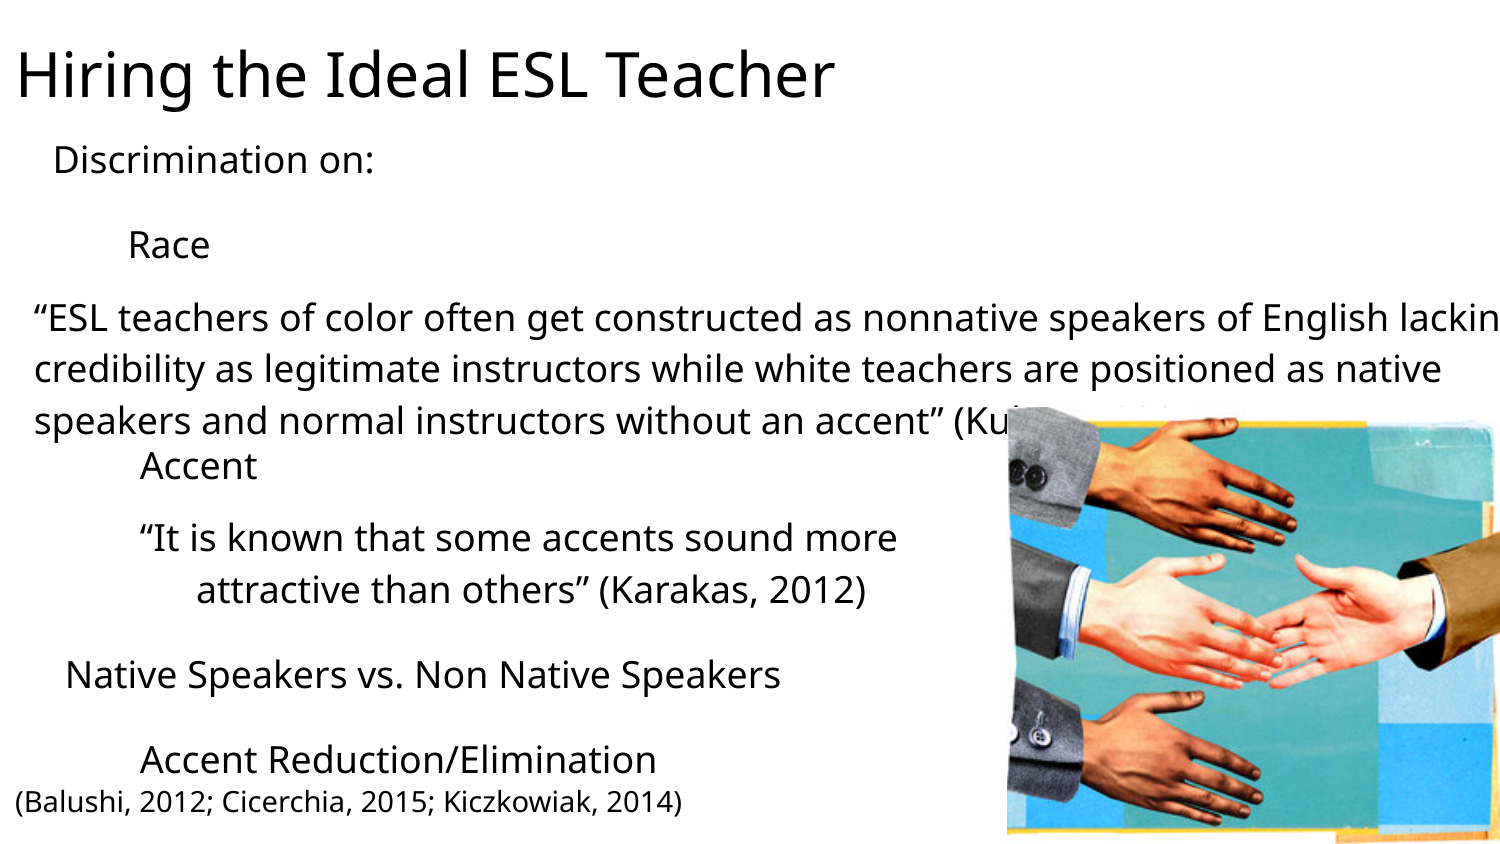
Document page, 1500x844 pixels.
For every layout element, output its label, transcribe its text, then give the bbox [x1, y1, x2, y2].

picture [1007, 407, 1500, 844]
text_box Accent “It is known that some accents sound more attractive than others” (Karakas, 2012) Native Speakers vs. Non Native Speakers Accent Reduction/Elimination [31, 419, 1002, 805]
text_box (Balushi, 2012; Cicerchia, 2015; Kiczkowiak, 2014) [0, 768, 873, 844]
title Hiring the Ideal ESL Teacher [0, 19, 1398, 114]
list Discrimination on: Race “ESL teachers of color often get constructed as nonnative speakers of English lacking credibility as legitimate instructors while white teachers are positioned as native speakers and normal instructors without an accent” (Kubota, 2004, 47) [18, 114, 1500, 420]
